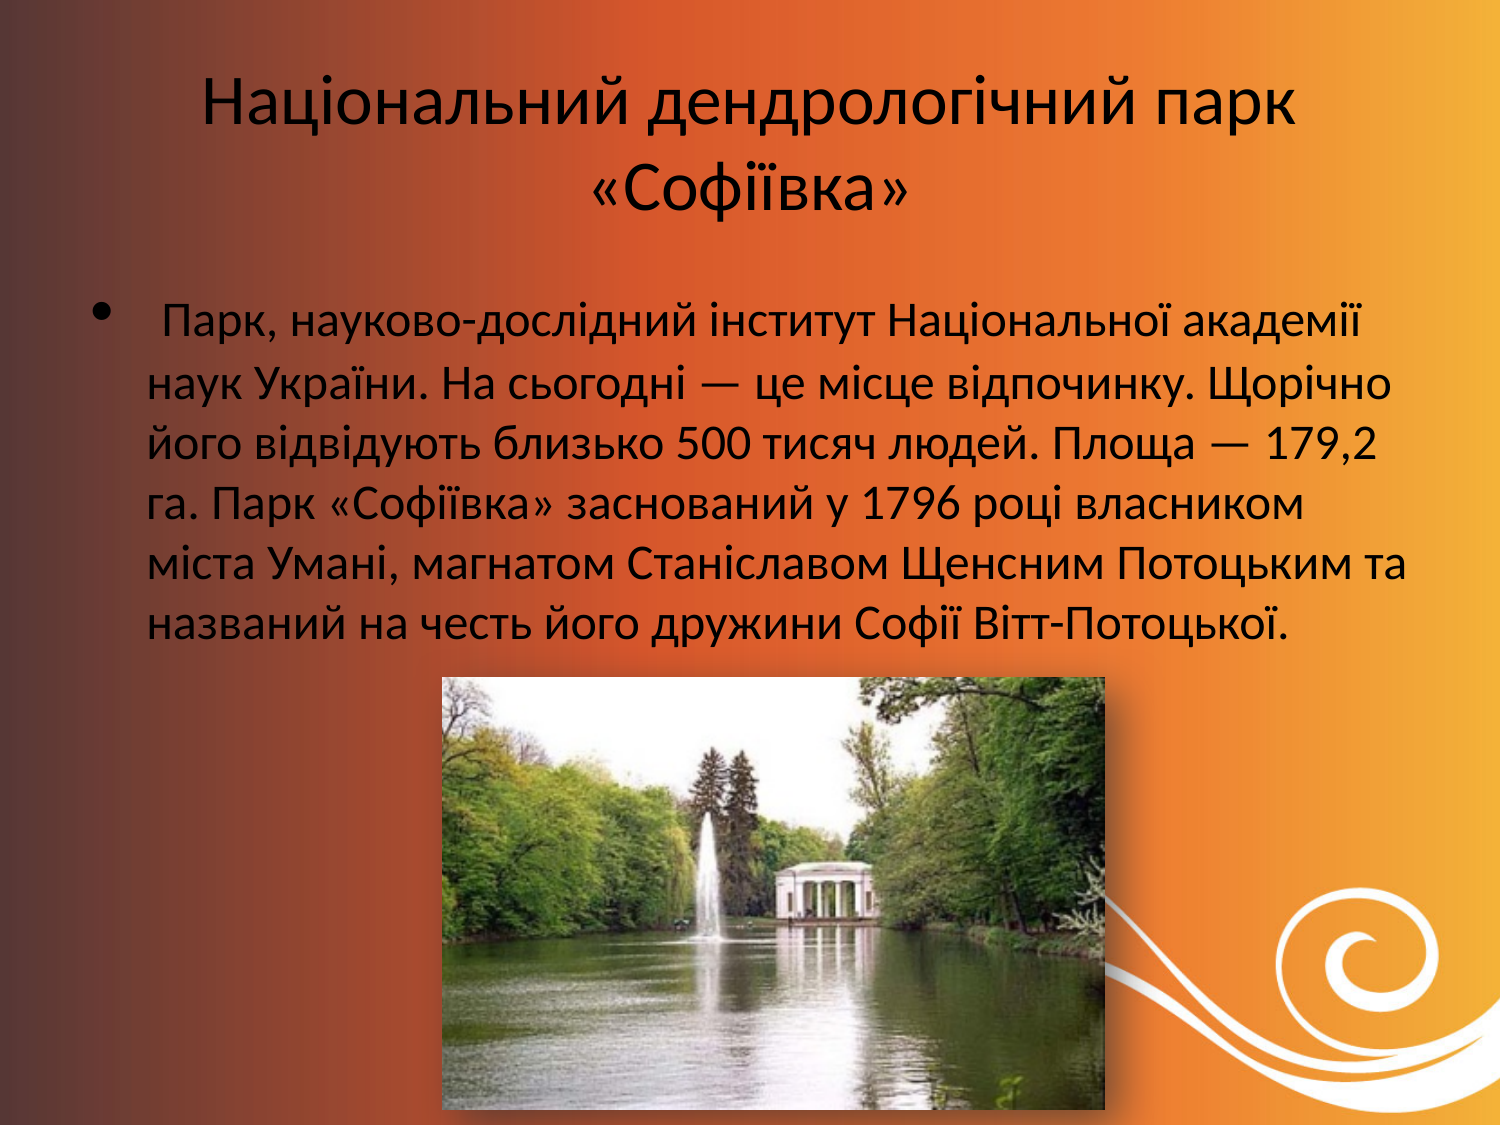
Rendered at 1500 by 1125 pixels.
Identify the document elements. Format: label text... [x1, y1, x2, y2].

picture [0, 0, 1500, 1125]
title Національний дендрологічний парк «Софіївка» [75, 45, 1425, 233]
list Парк, науково-дослідний інститут Національної академії наук України. На сьогодні — це місце відпочинку. Щорічно його відвідують близько 500 тисяч людей. Площа — 179,2 га. Парк «Софіївка» заснований у 1796 році власником міста Умані, магнатом Станіславом Щенсним Потоцьким та названий на честь його дружини Софії Вітт-Потоцької. [75, 262, 1425, 1005]
